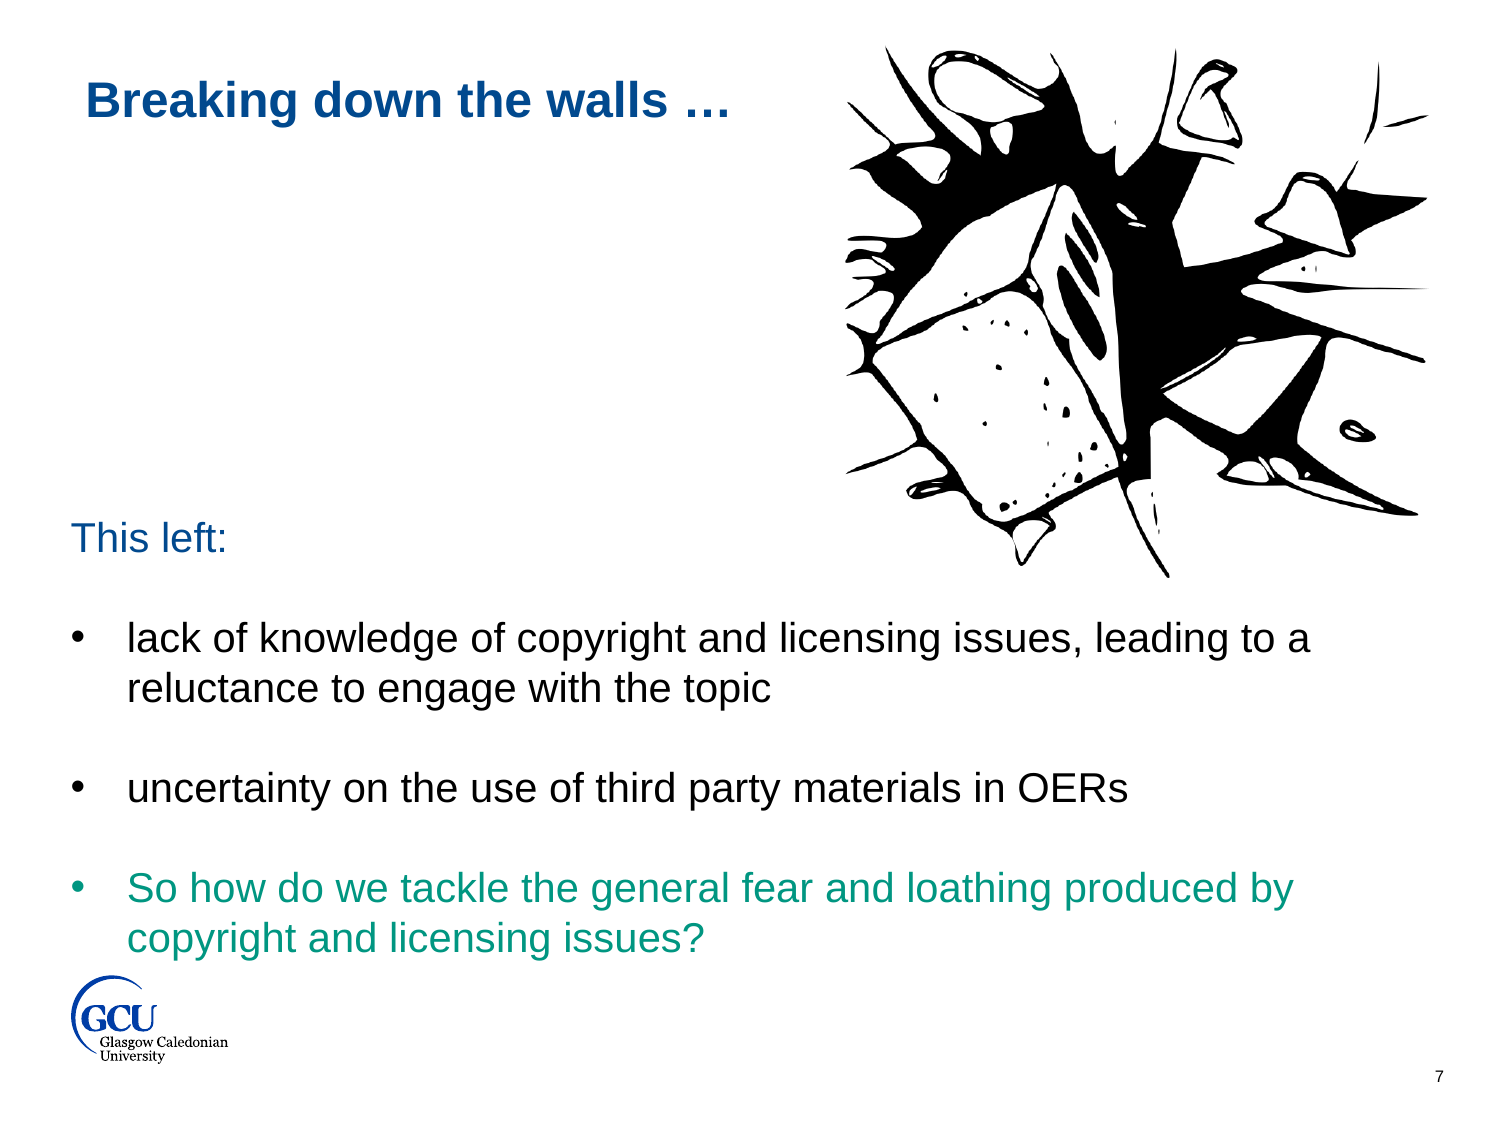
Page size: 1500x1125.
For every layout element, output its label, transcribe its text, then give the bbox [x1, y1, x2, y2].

text_box This left: lack of knowledge of copyright and licensing issues, leading to a reluctance to engage with the topic uncertainty on the use of third party materials in OERs So how do we tackle the general fear and loathing produced by copyright and licensing issues? [55, 503, 1367, 1014]
picture [845, 45, 1429, 578]
list Breaking down the walls … [70, 60, 840, 137]
